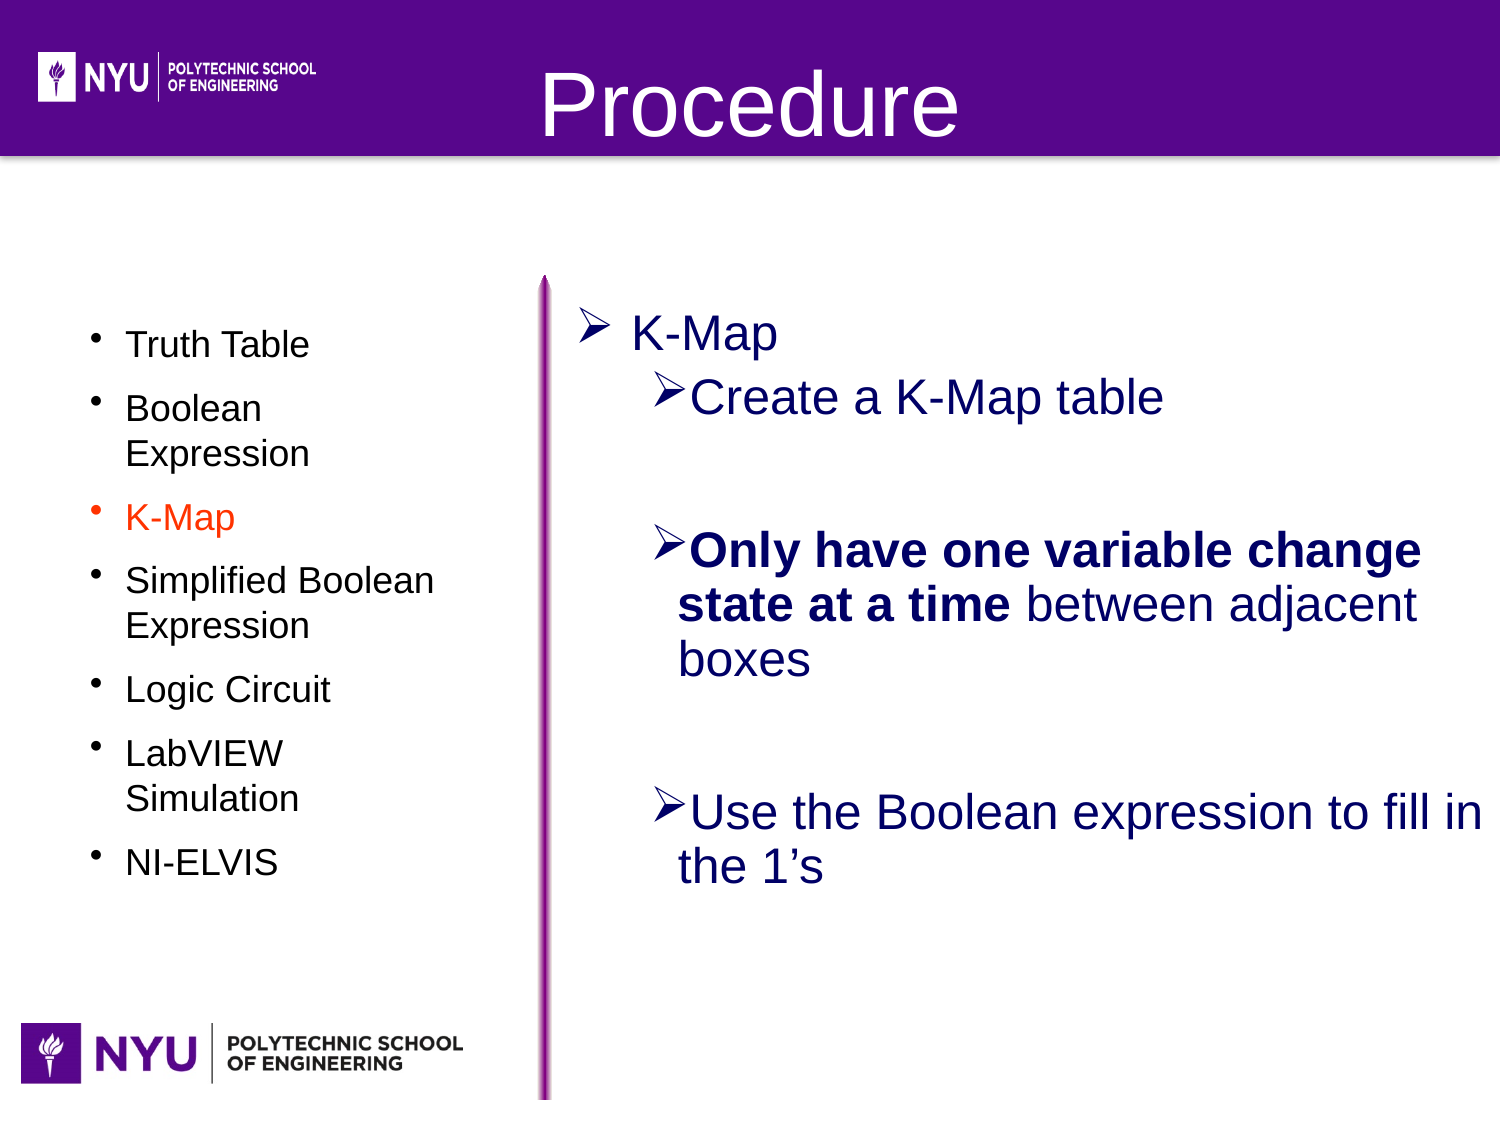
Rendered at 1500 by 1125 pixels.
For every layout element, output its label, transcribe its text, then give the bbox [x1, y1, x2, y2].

picture [38, 52, 75, 102]
picture [21, 1023, 463, 1084]
text_box Truth Table Boolean Expression K-Map Simplified Boolean Expression Logic Circuit LabVIEW Simulation NI-ELVIS [74, 312, 463, 954]
title Procedure [75, 37, 1425, 225]
text_box [537, 275, 552, 1101]
list K-Map Create a K-Map table Only have one variable change state at a time between adjacent boxes Use the Boolean expression to fill in the 1’s [560, 299, 1500, 1043]
